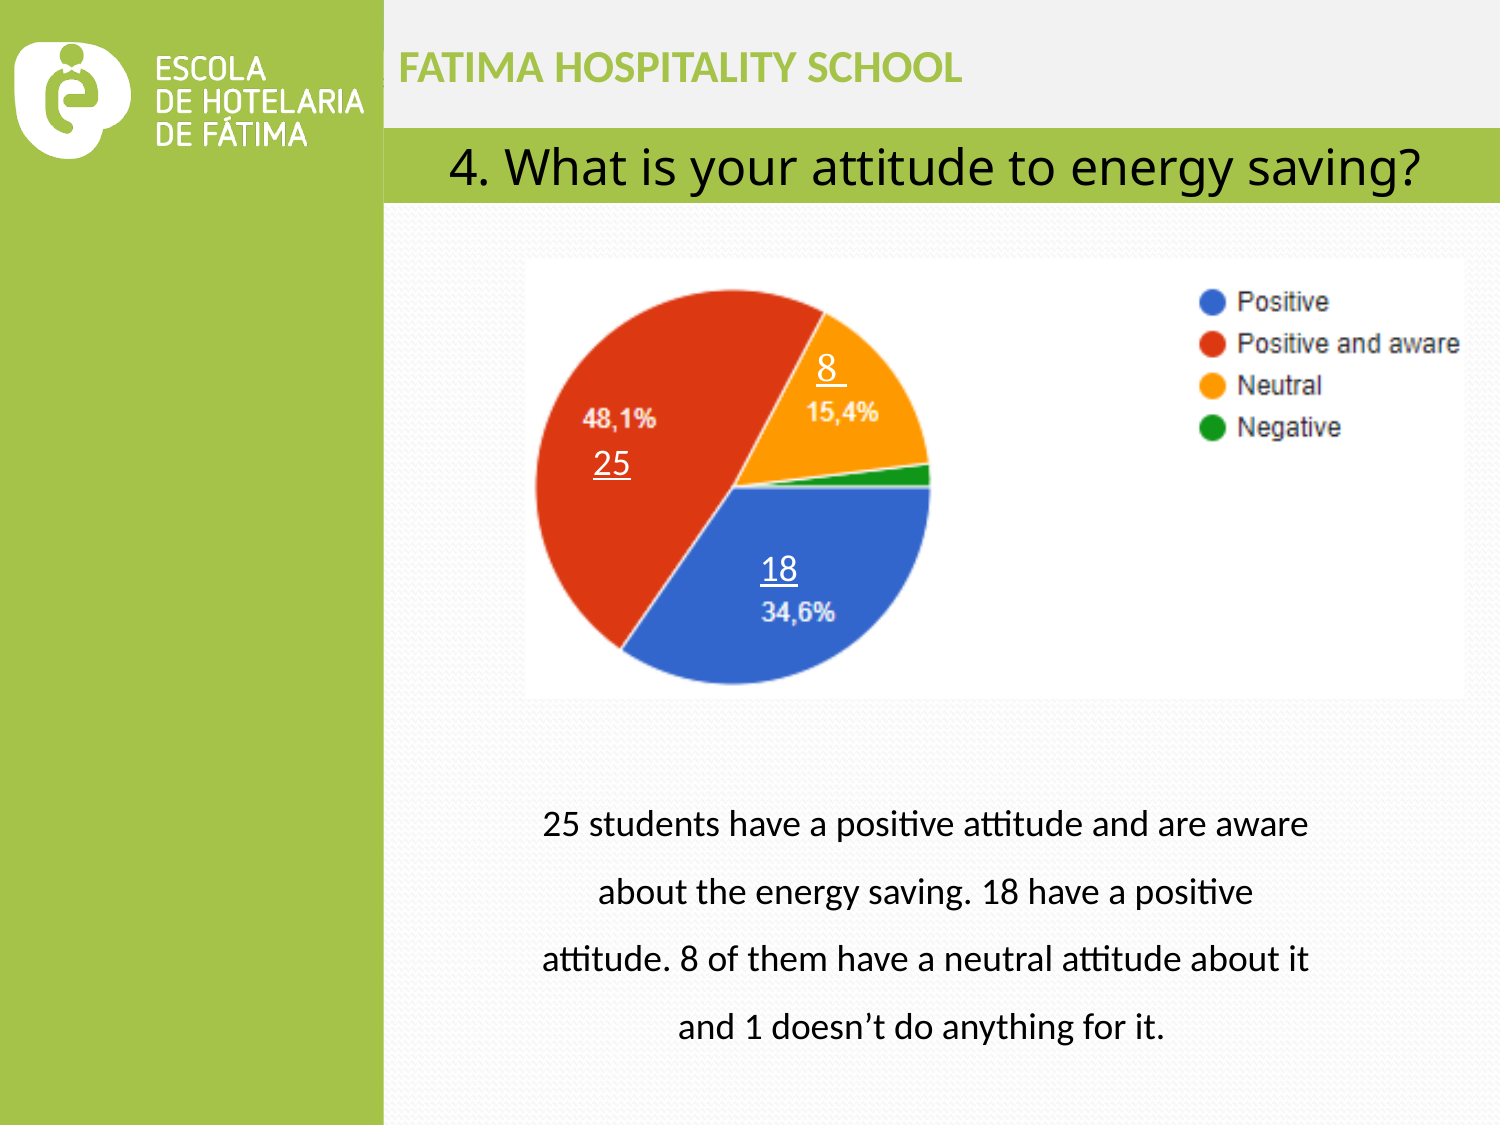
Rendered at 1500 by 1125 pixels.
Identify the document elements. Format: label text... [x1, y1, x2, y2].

text_box [0, 0, 386, 1125]
text_box 4. What is your attitude to energy saving? [383, 128, 1500, 203]
text_box FATIMA HOSPITALITY SCHOOL [386, 0, 1500, 128]
text_box 13. Do you close the curtains/blinds at night? [7, 43, 370, 172]
picture [525, 258, 1465, 699]
picture [14, 42, 364, 160]
text_box 25 students have a positive attitude and are aware about the energy saving. 18 have a positive attitude. 8 of them have a neutral attitude about it and 1 doesn’t do anything for it. [525, 769, 1327, 1055]
